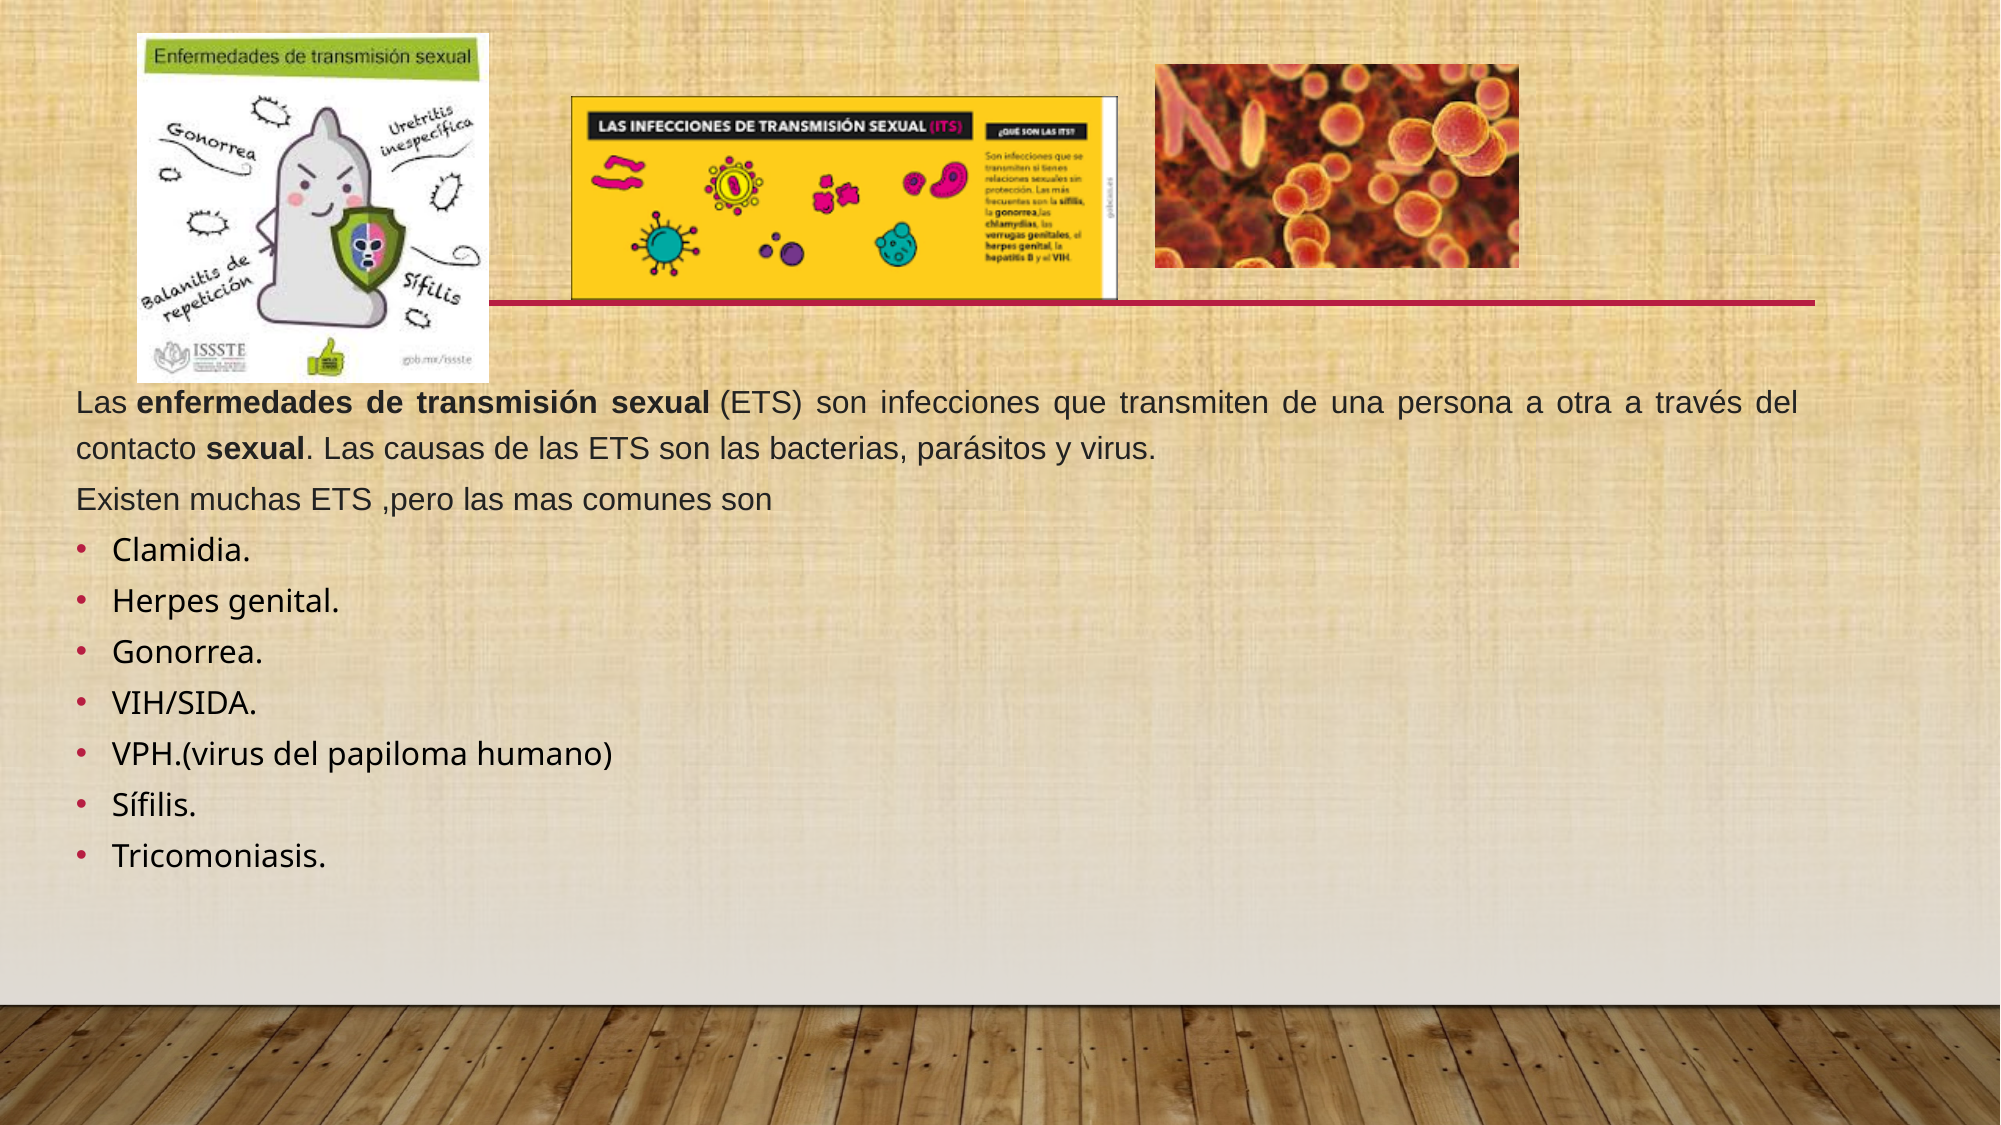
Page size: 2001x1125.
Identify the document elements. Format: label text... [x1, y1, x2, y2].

picture [0, 0, 2001, 396]
list Las enfermedades de transmisión sexual (ETS) son infecciones que transmiten de una persona a otra a través del contacto sexual. Las causas de las ETS son las bacterias, parásitos y virus. Existen muchas ETS ,pero las mas comunes son Clamidia. Herpes genital. Gonorrea. VIH/SIDA. VPH.(virus del papiloma humano) Sífilis. Tricomoniasis. [60, 330, 1814, 897]
picture [0, 1005, 2001, 1125]
